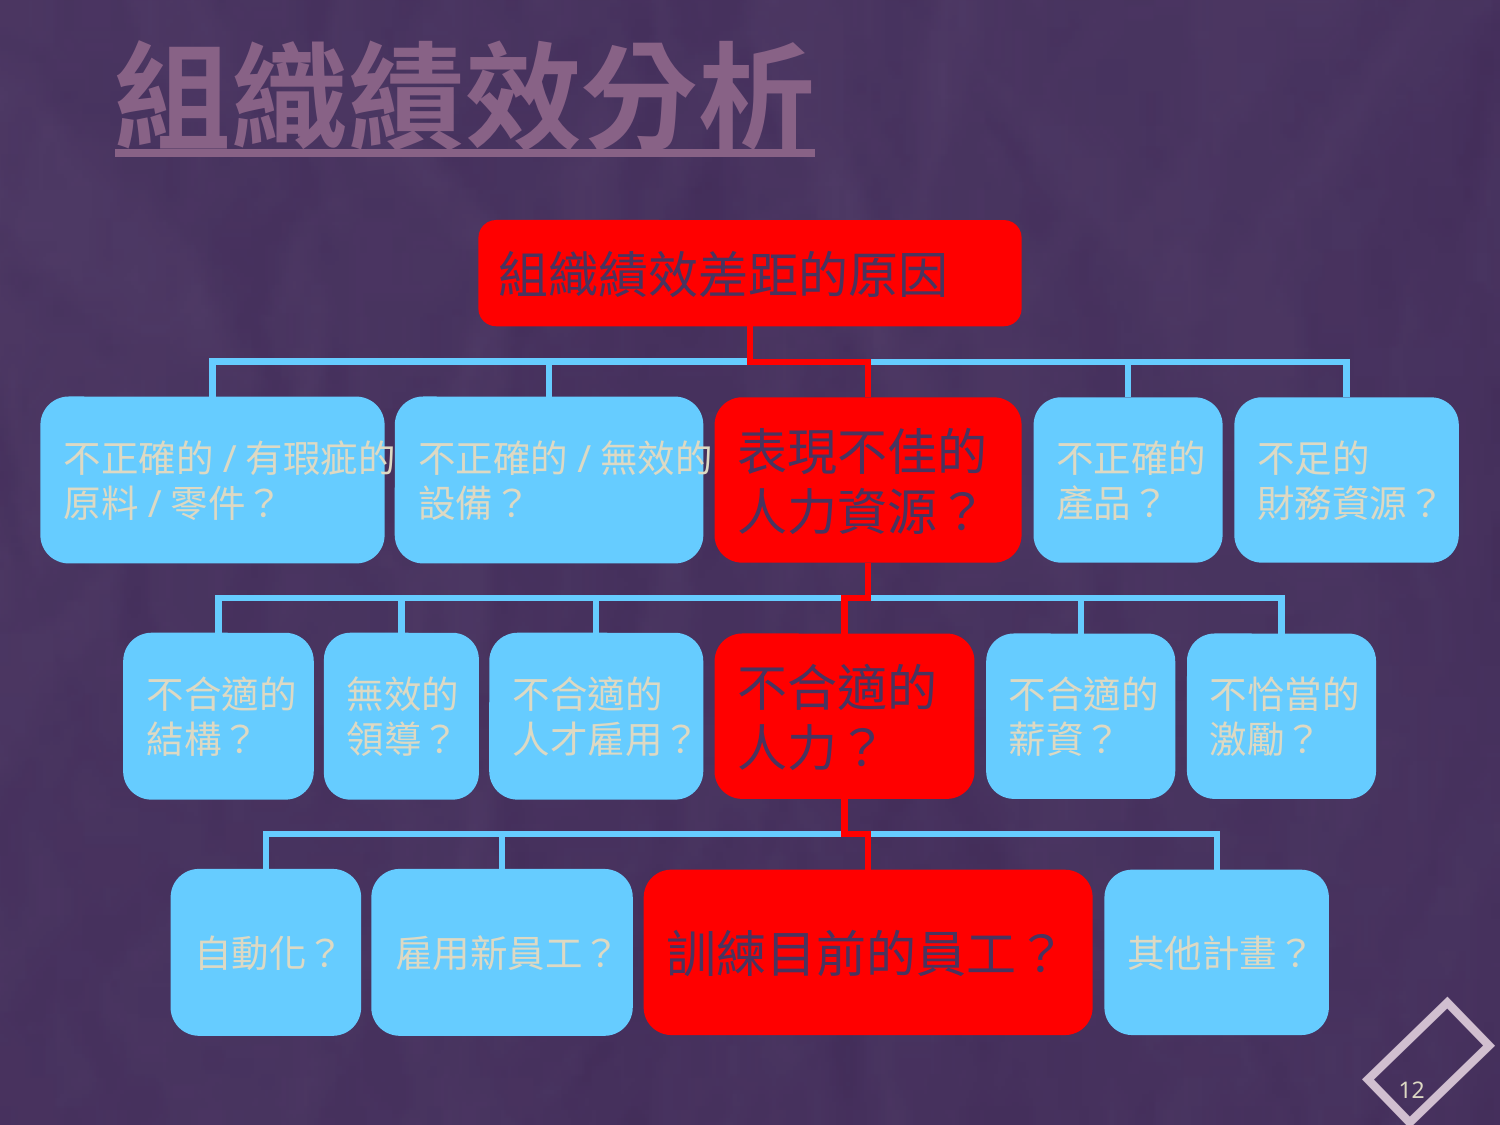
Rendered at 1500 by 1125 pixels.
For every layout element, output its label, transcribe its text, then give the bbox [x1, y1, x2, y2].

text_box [40, 219, 1460, 1036]
title 組織績效分析 [99, 0, 1375, 188]
slide_number 12 [1325, 1072, 1425, 1111]
